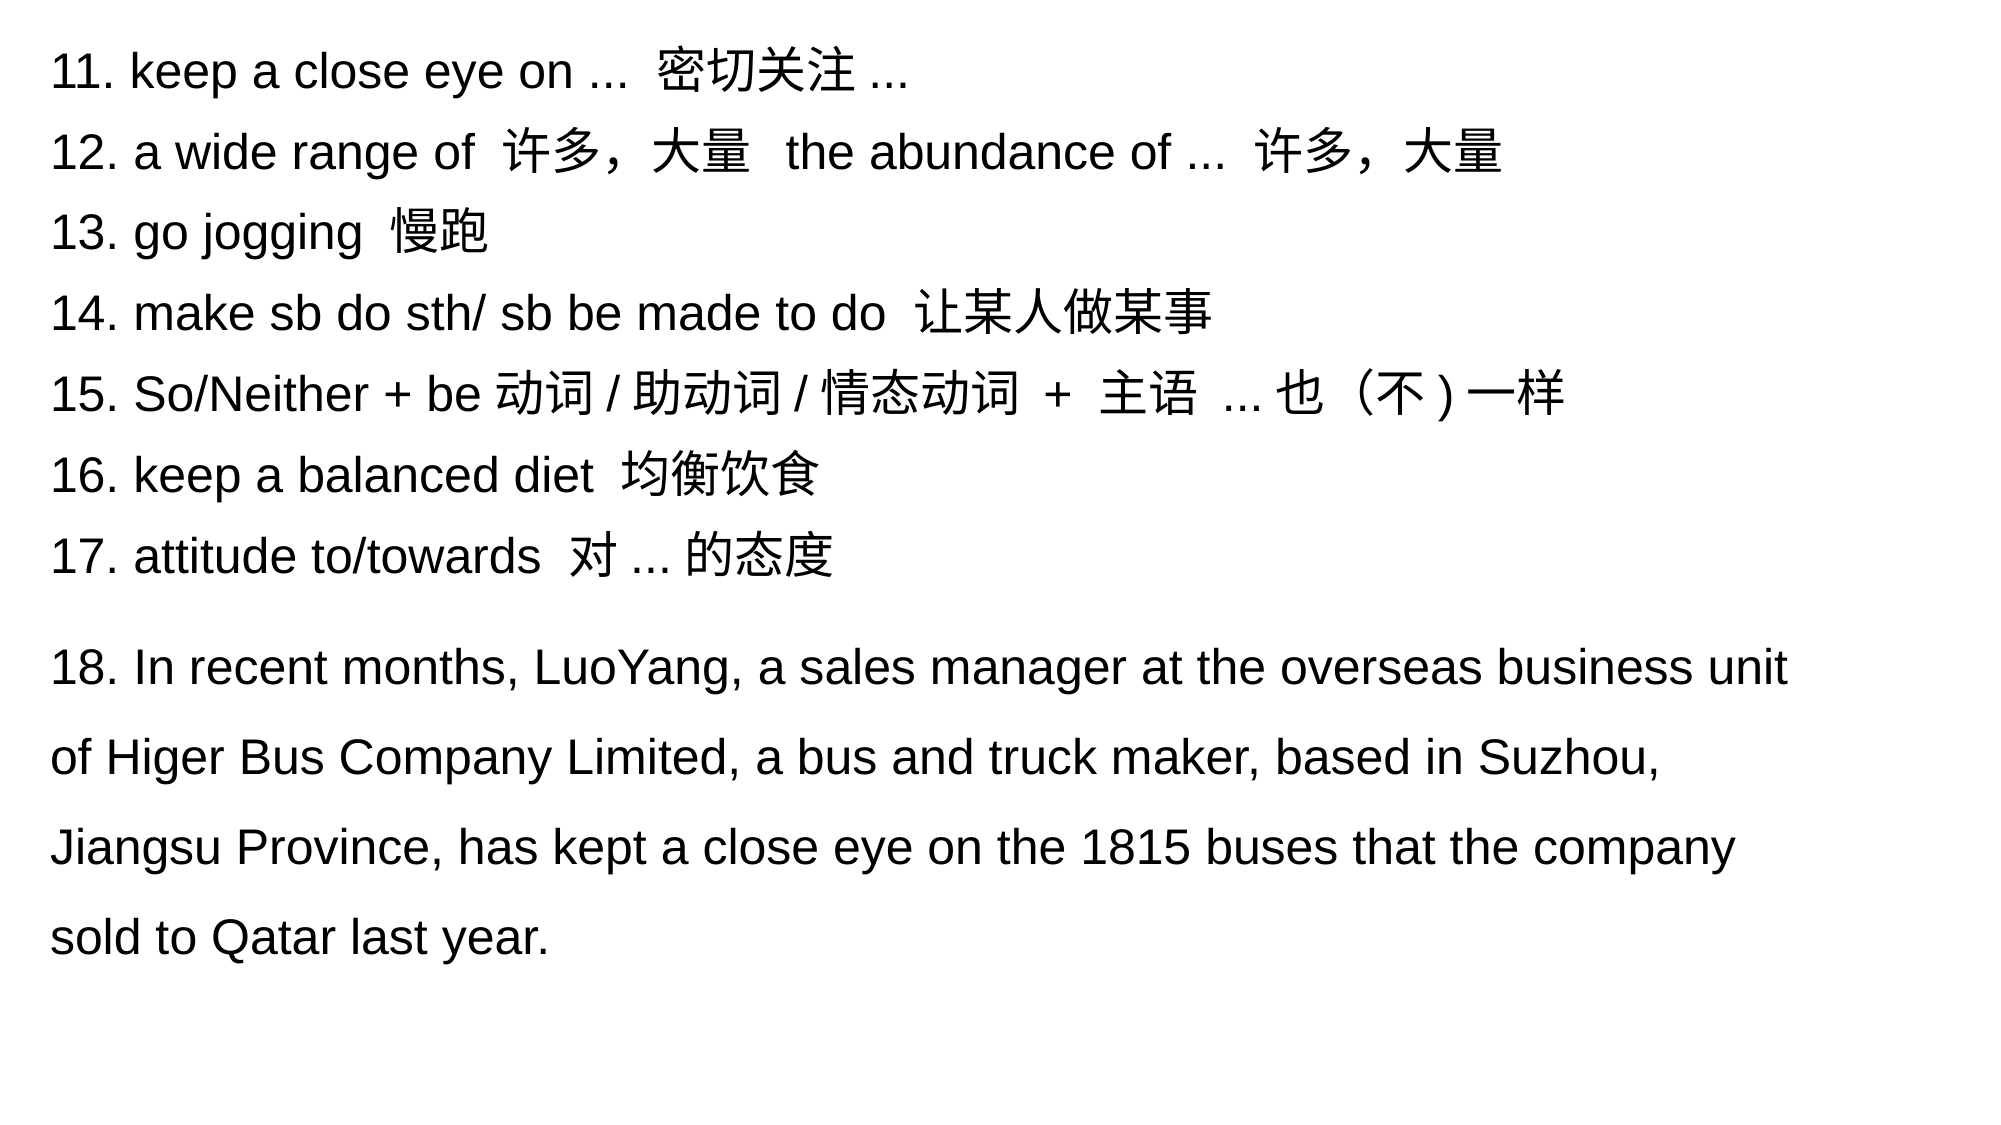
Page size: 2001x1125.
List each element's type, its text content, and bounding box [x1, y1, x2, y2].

text_box 11. keep a close eye on ... 密切关注... 12. a wide range of 许多，大量 the abundance of ... 许多，大量 13. go jogging 慢跑 14. make sb do sth/ sb be made to do 让某人做某事 15. So/Neither + be动词/助动词/情态动词 + 主语 ...也（不)一样 16. keep a balanced diet 均衡饮食 17. attitude to/towards 对...的态度 18. In recent months, LuoYang, a sales manager at the overseas business unit of Higer Bus Company Limited, a bus and truck maker, based in Suzhou, Jiangsu Province, has kept a close eye on the 1815 buses that the company sold to Qatar last year. [35, 30, 1835, 812]
